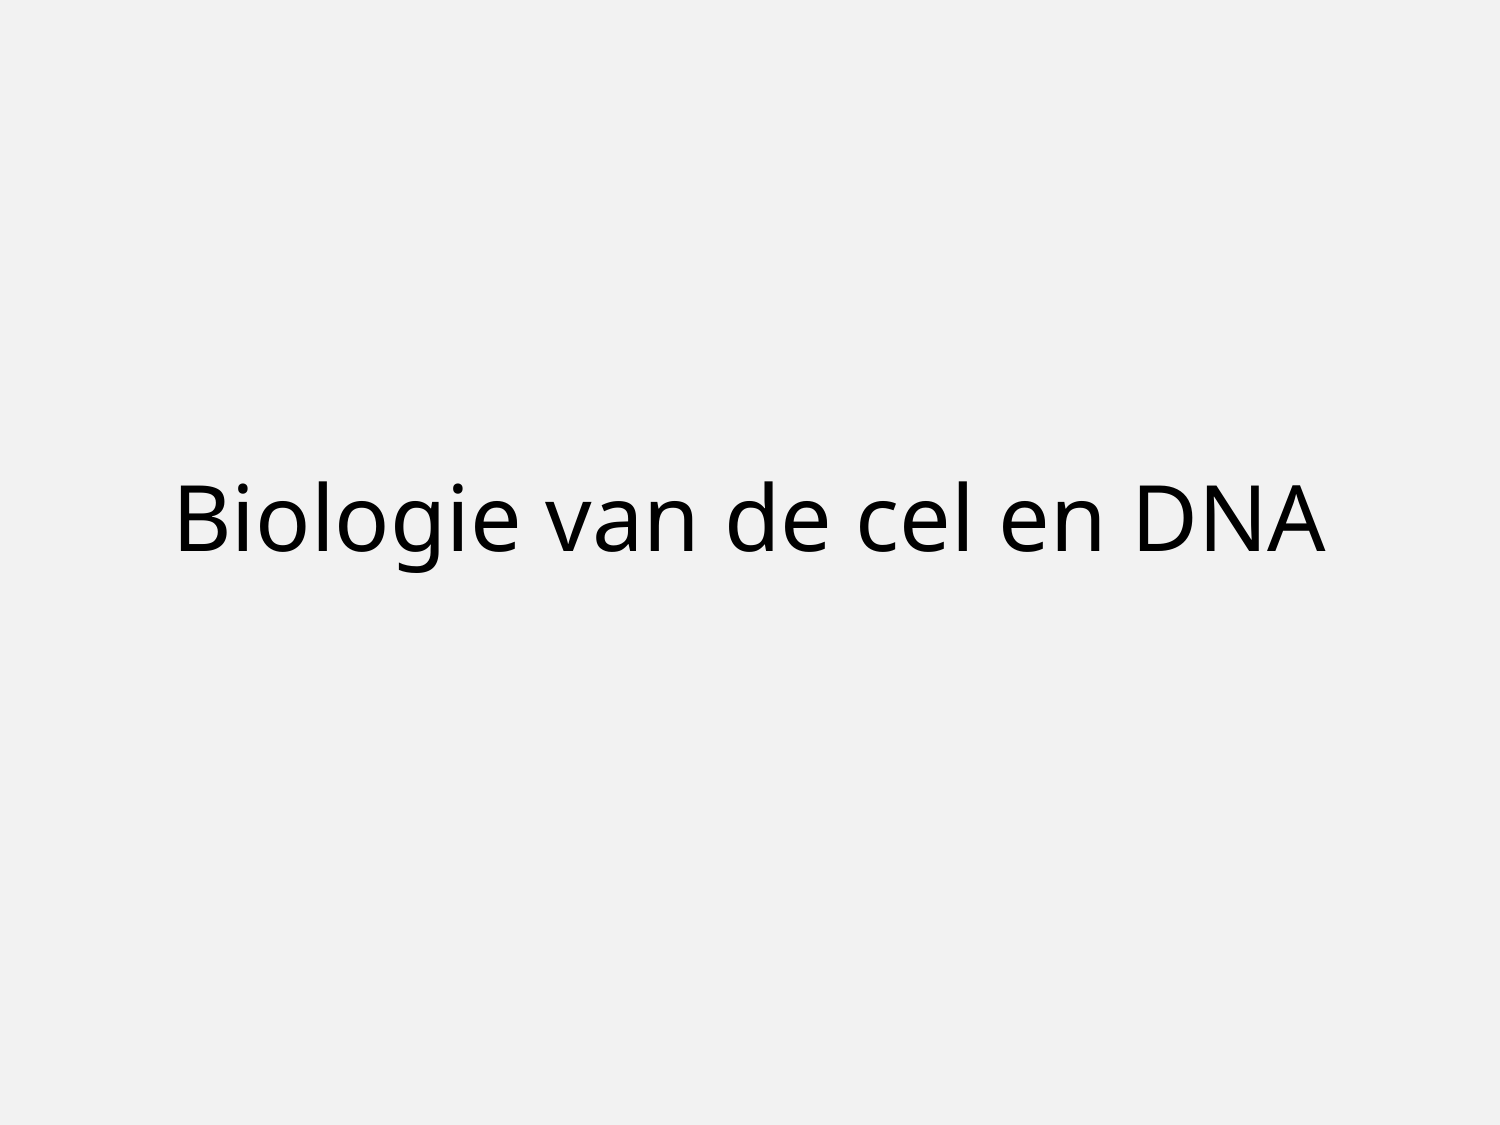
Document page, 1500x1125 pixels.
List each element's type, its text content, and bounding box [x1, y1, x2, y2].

text_box Biologie van de cel en DNA [74, 219, 1425, 809]
